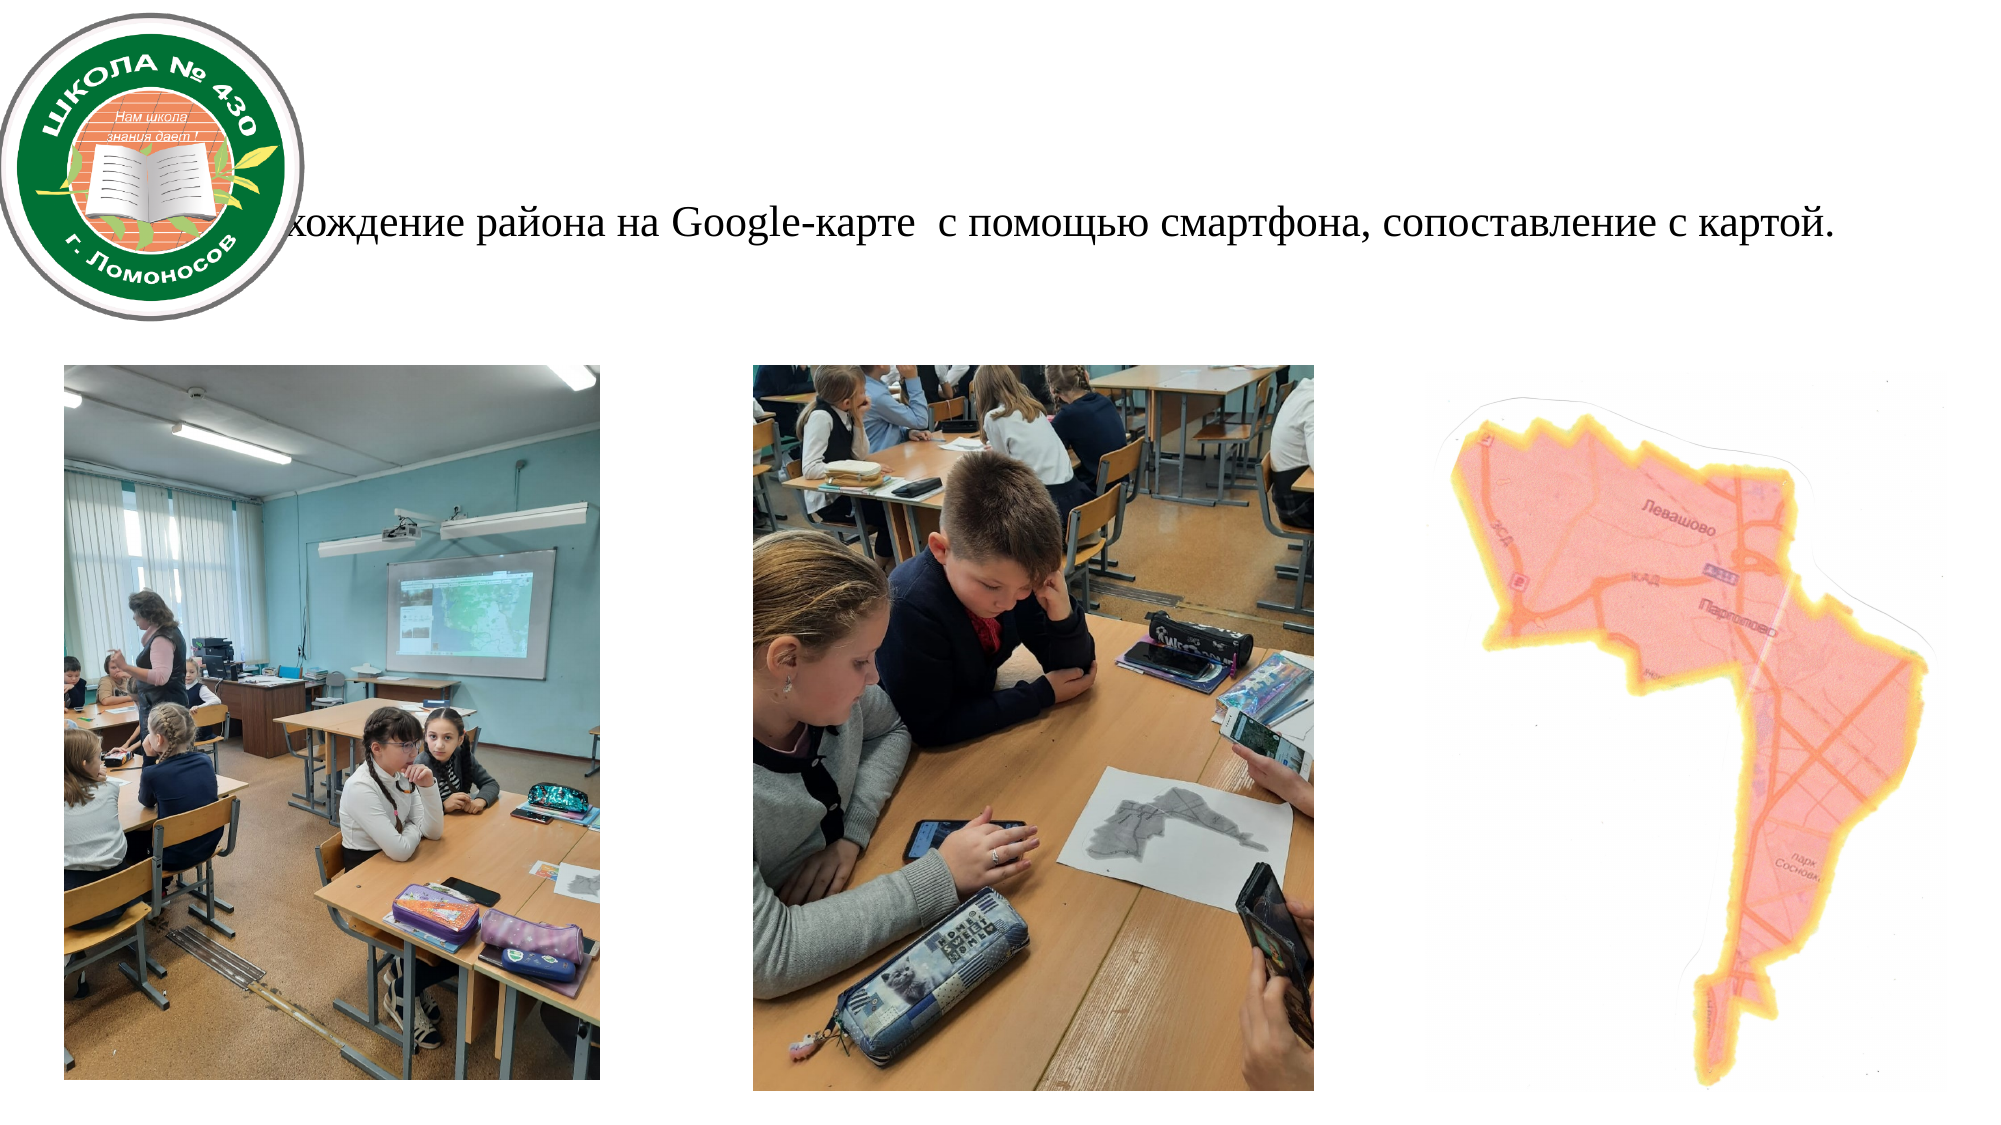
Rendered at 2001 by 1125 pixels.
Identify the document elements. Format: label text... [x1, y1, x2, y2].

picture [0, 0, 319, 347]
picture [753, 365, 1314, 1092]
title Нахождение района на Google-карте с помощью смартфона, сопоставление с картой. [319, 166, 1863, 278]
picture [1425, 371, 1947, 1092]
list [64, 365, 600, 1080]
